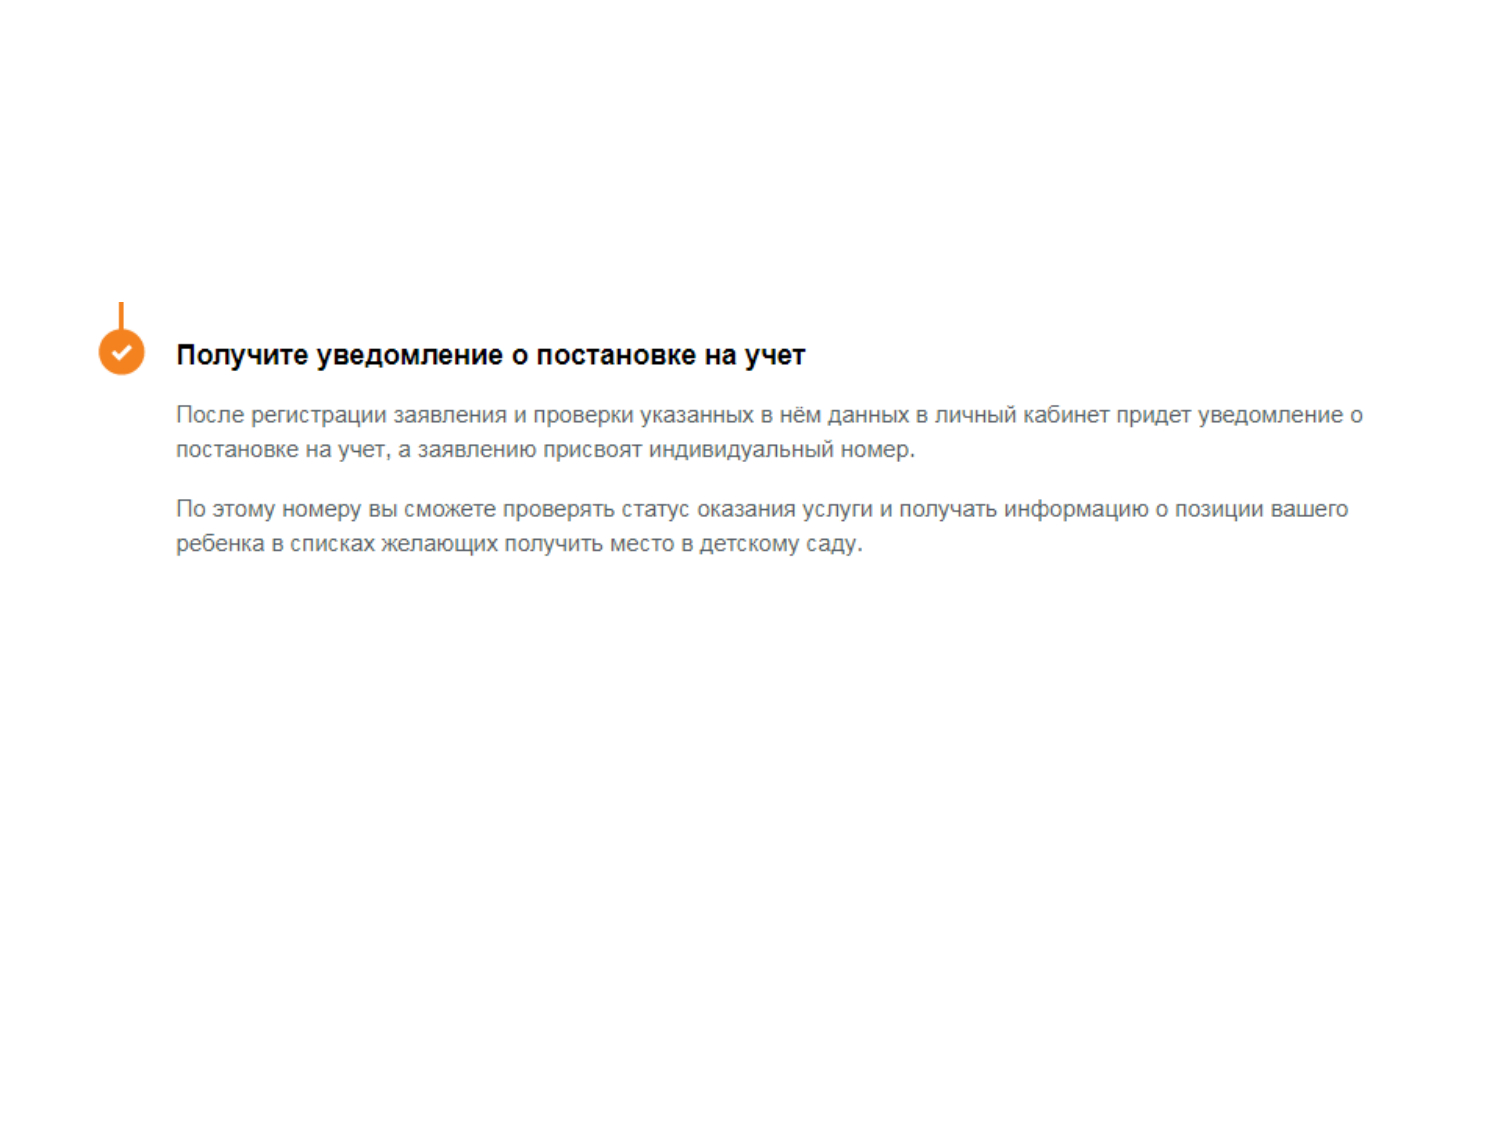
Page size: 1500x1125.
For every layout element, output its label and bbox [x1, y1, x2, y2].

picture [16, 302, 1500, 691]
